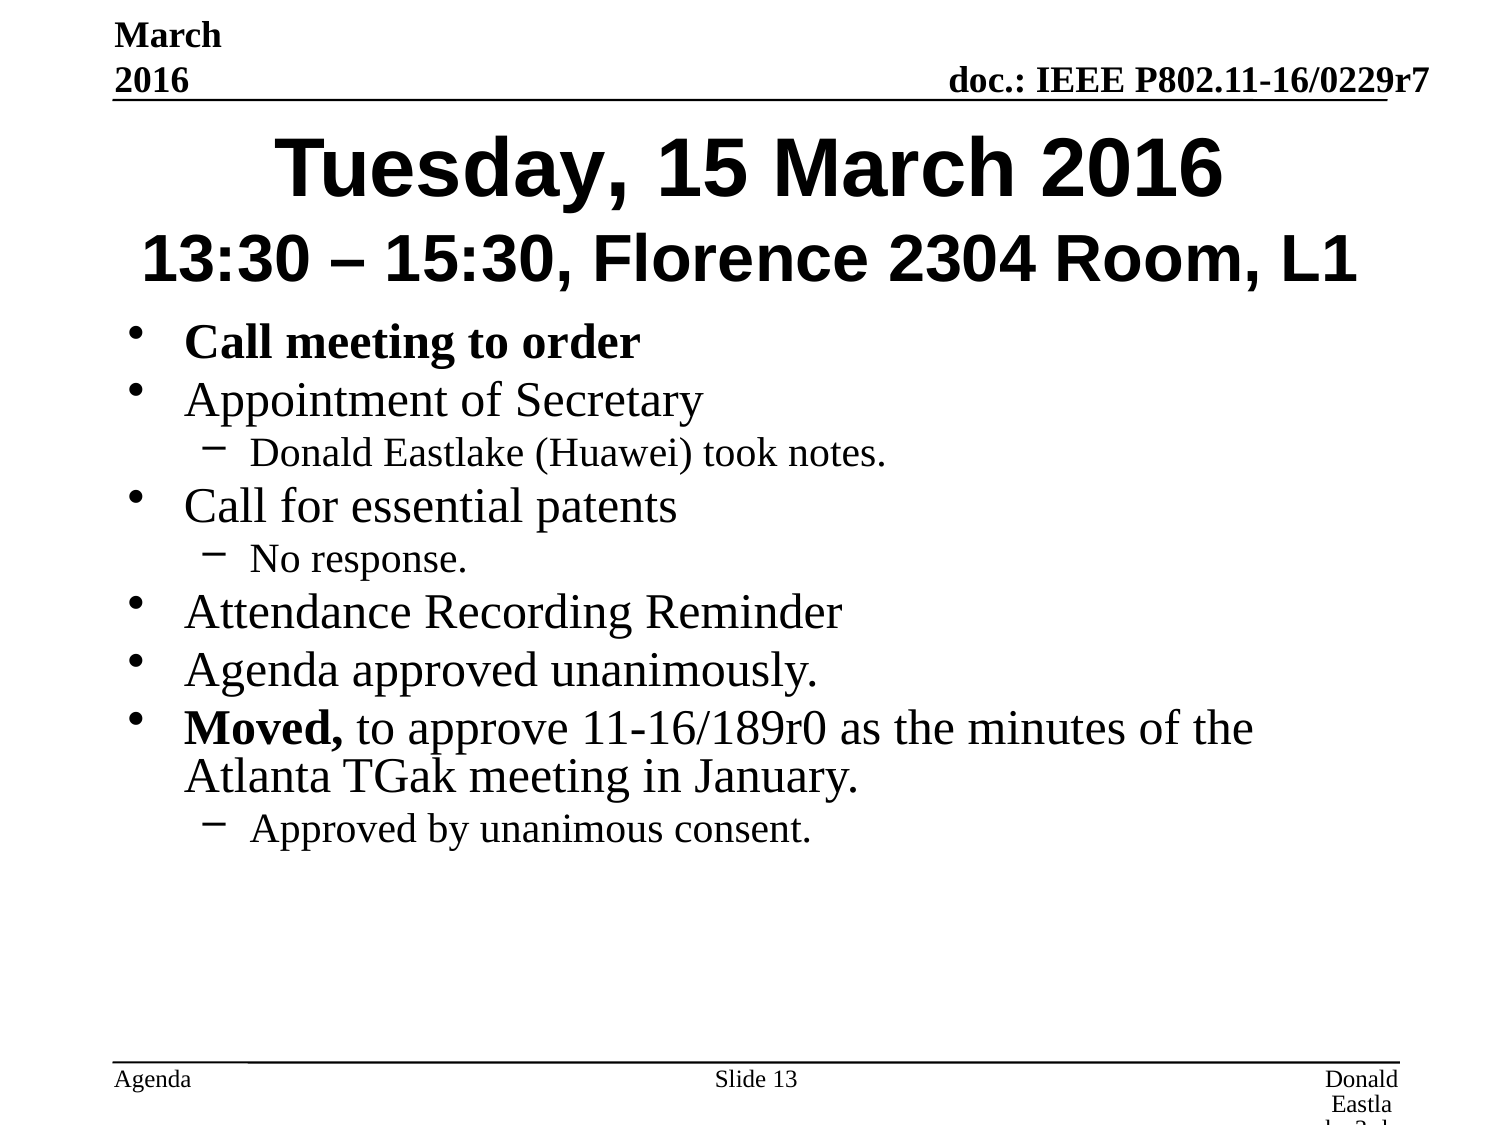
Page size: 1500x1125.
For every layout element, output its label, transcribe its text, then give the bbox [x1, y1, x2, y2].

footer Donald Eastlake 3rd, Huawei Technologies [1325, 1063, 1402, 1093]
slide_number Slide 13 [712, 1063, 800, 1093]
list Call meeting to order Appointment of Secretary Donald Eastlake (Huawei) took notes. Call for essential patents No response. Attendance Recording Reminder Agenda approved unanimously. Moved, to approve 11-16/189r0 as the minutes of the Atlanta TGak meeting in January. Approved by unanimous consent. [112, 312, 1413, 1063]
title Tuesday, 15 March 2016 13:30 – 15:30, Florence 2304 Room, L1 [112, 112, 1388, 288]
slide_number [114, 54, 290, 100]
